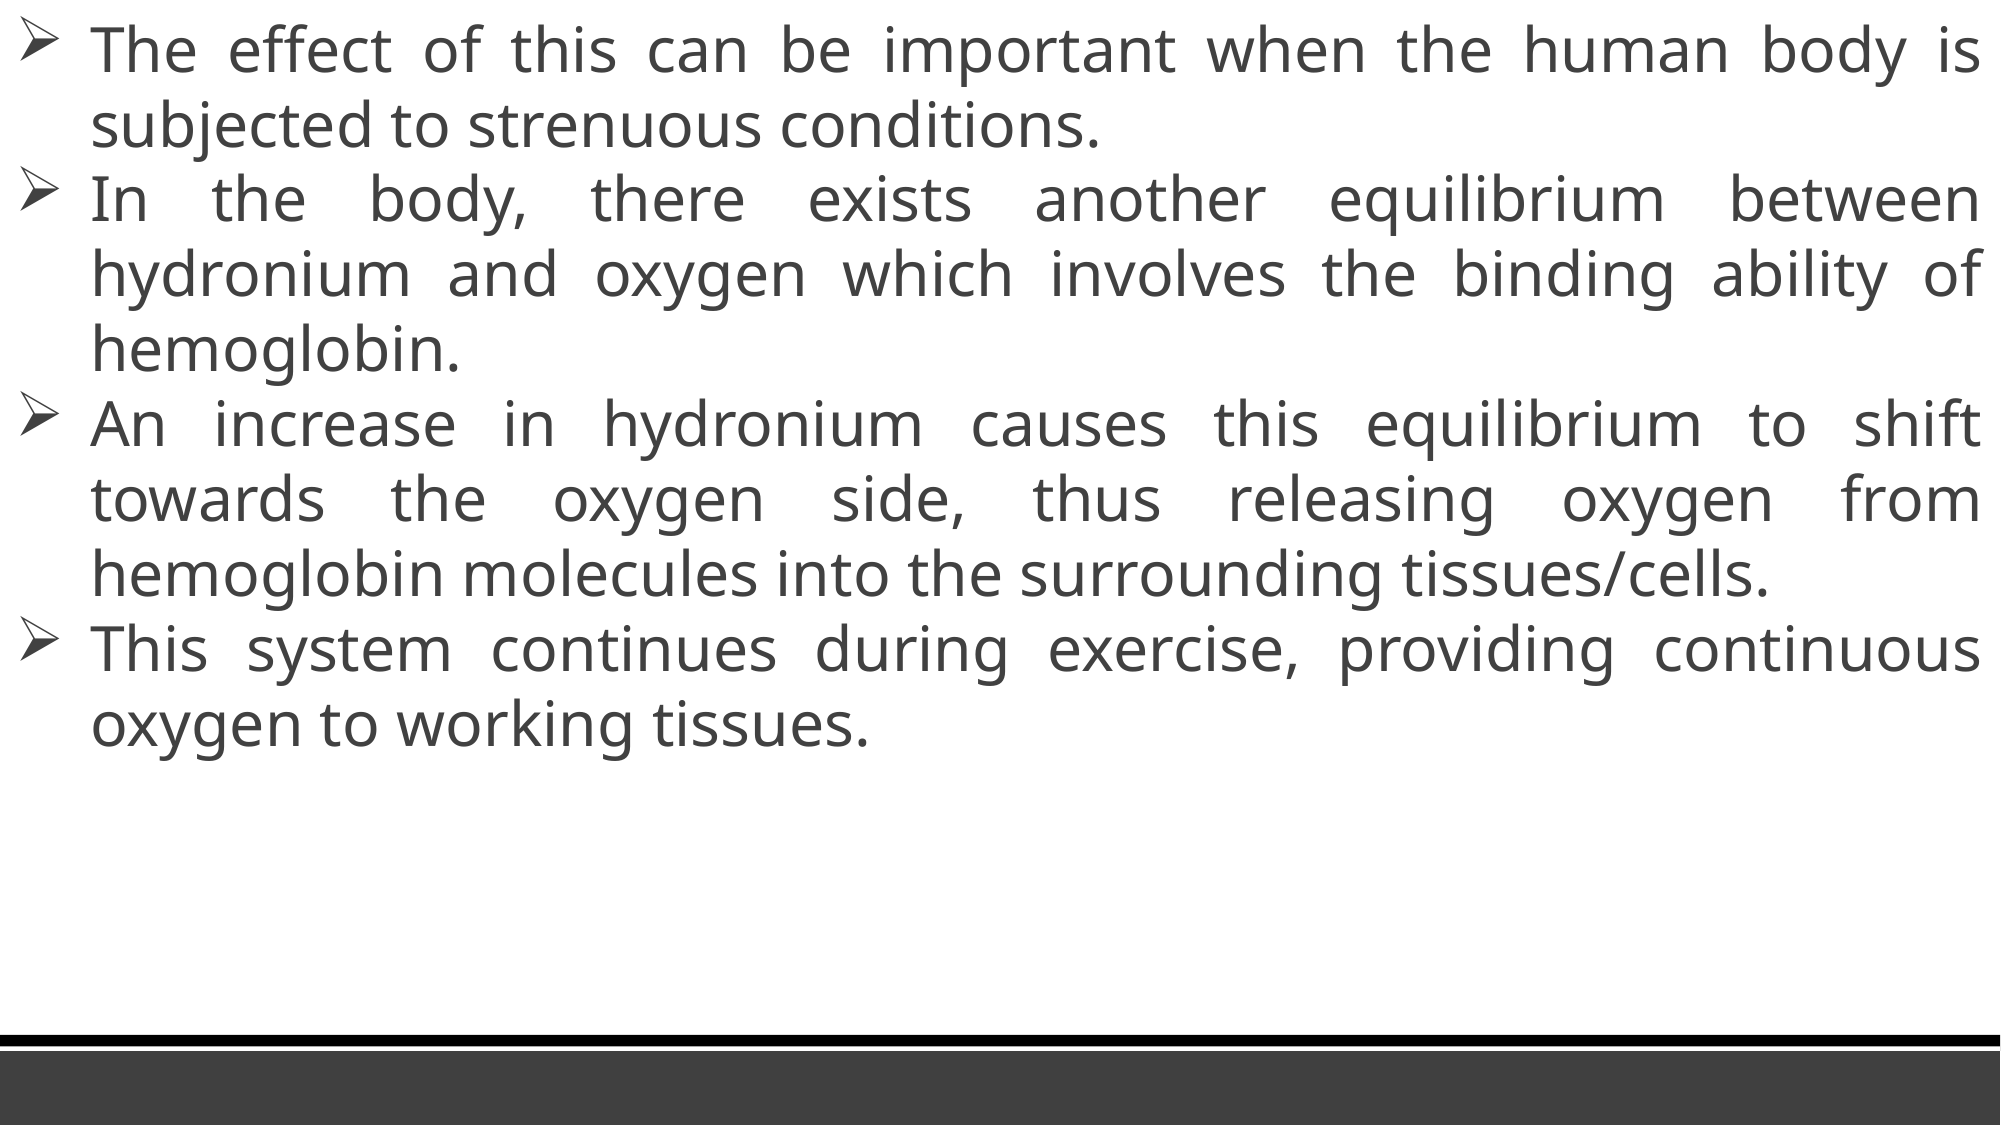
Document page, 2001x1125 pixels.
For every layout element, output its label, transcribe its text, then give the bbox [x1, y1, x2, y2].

text_box The effect of this can be important when the human body is subjected to strenuous conditions. In the body, there exists another equilibrium between hydronium and oxygen which involves the binding ability of hemoglobin. An increase in hydronium causes this equilibrium to shift towards the oxygen side, thus releasing oxygen from hemoglobin molecules into the surrounding tissues/cells. This system continues during exercise, providing continuous oxygen to working tissues. [0, 2, 2000, 767]
